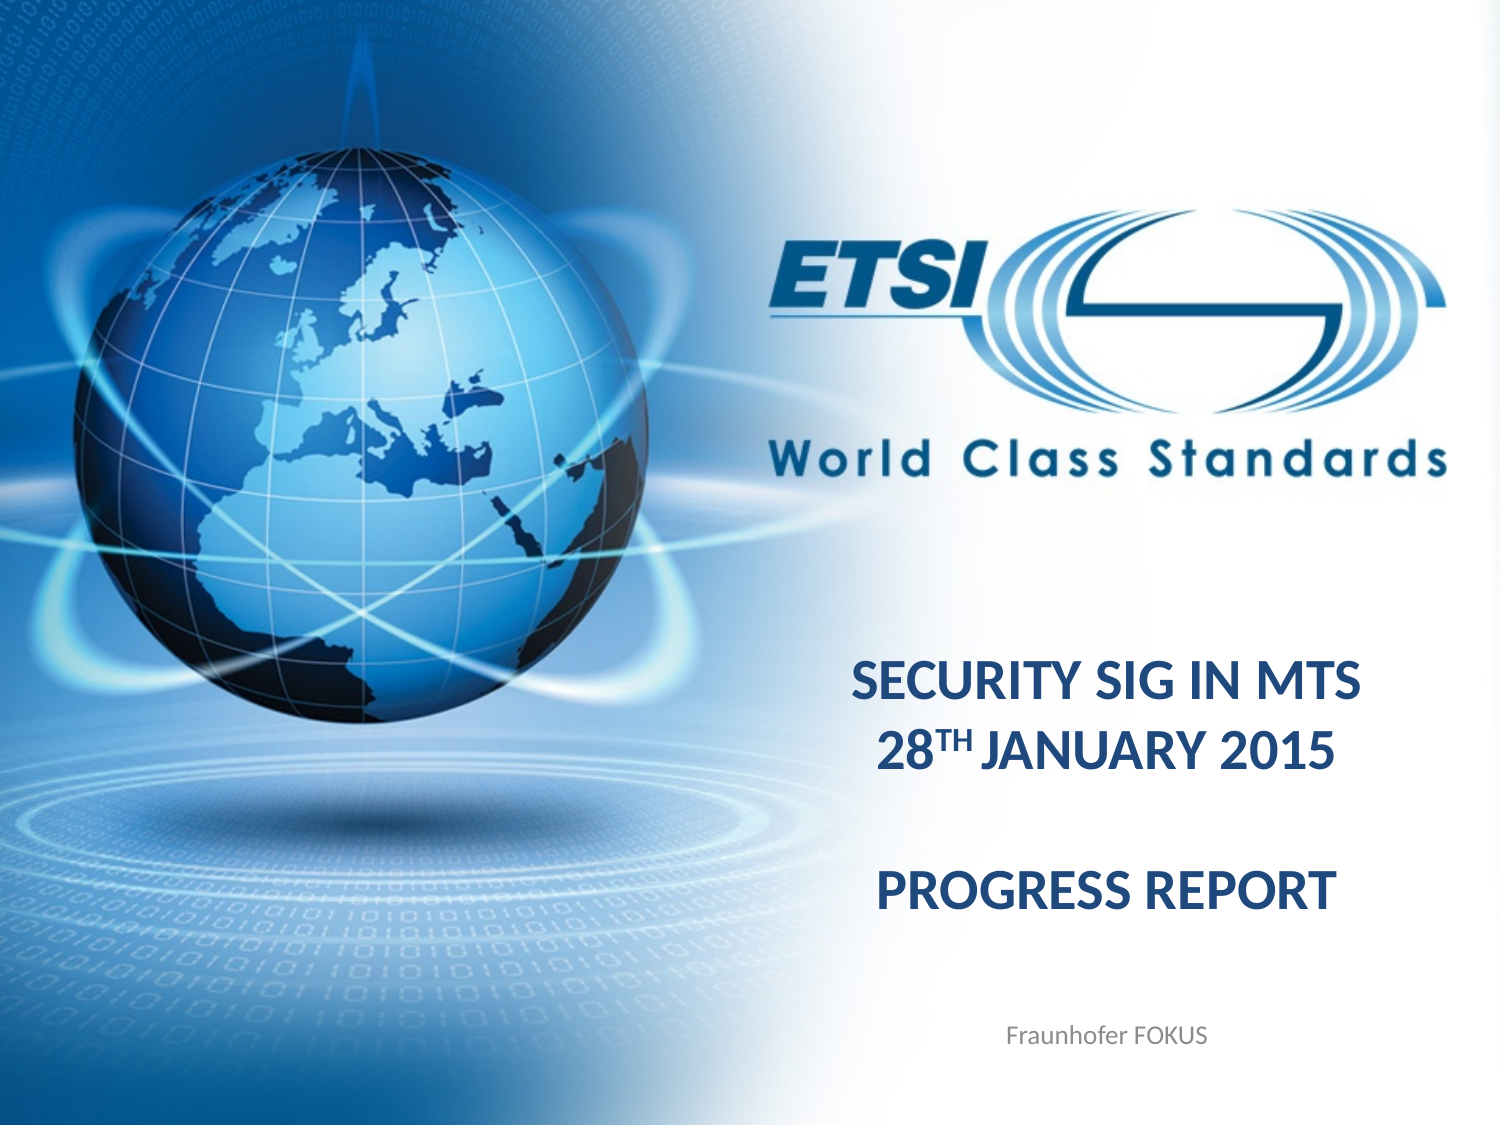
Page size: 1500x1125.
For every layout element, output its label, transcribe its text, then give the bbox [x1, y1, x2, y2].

list Fraunhofer FOKUS [768, 895, 1446, 1059]
picture [0, 0, 1500, 1125]
title Security SIG in MTS 28th January 2015 Progress Report [768, 633, 1446, 888]
